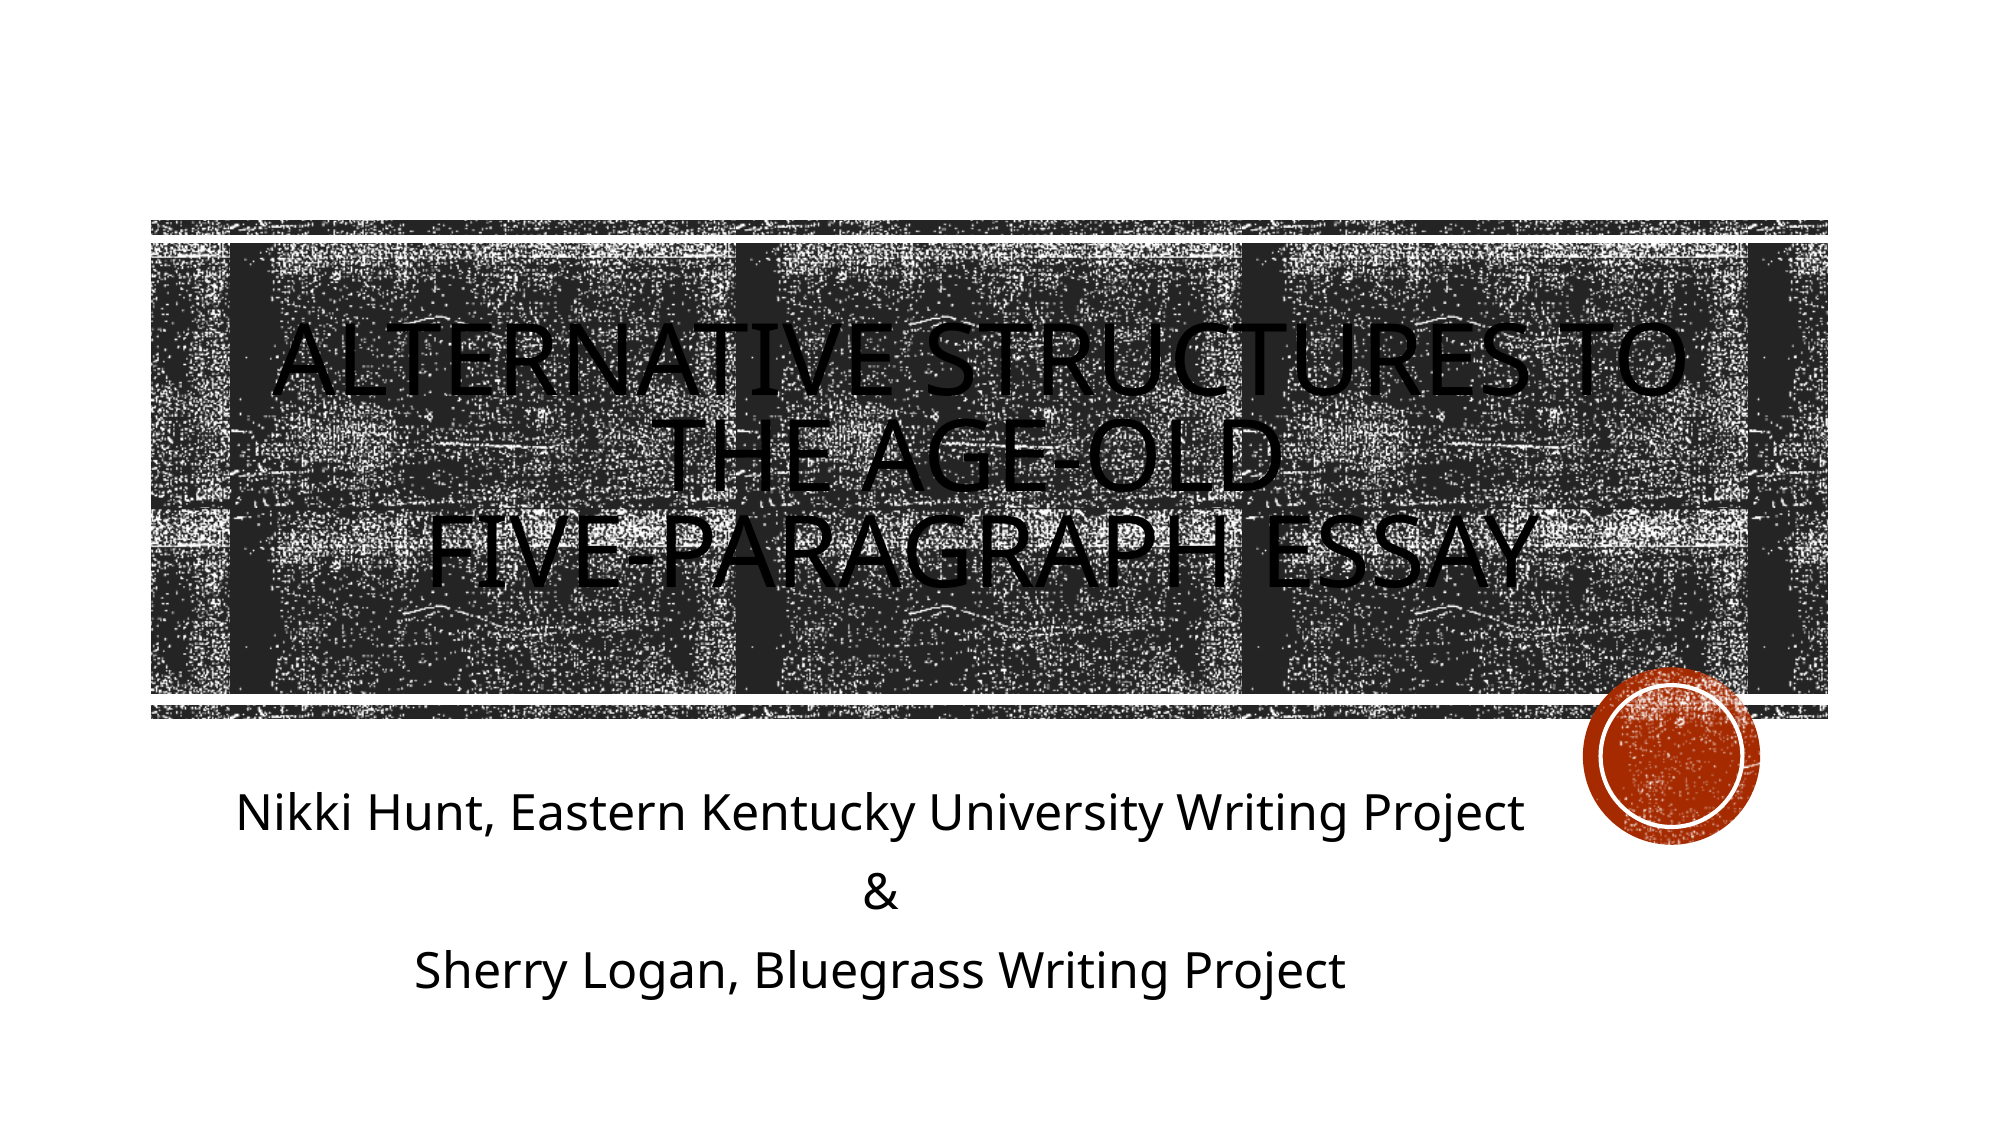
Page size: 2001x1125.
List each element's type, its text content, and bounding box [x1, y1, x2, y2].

subtitle Nikki Hunt, Eastern Kentucky University Writing Project & Sherry Logan, Bluegrass Writing Project [180, 780, 1583, 956]
title Alternative Structures to the Age-old Five-paragraph essay [165, 213, 1800, 712]
